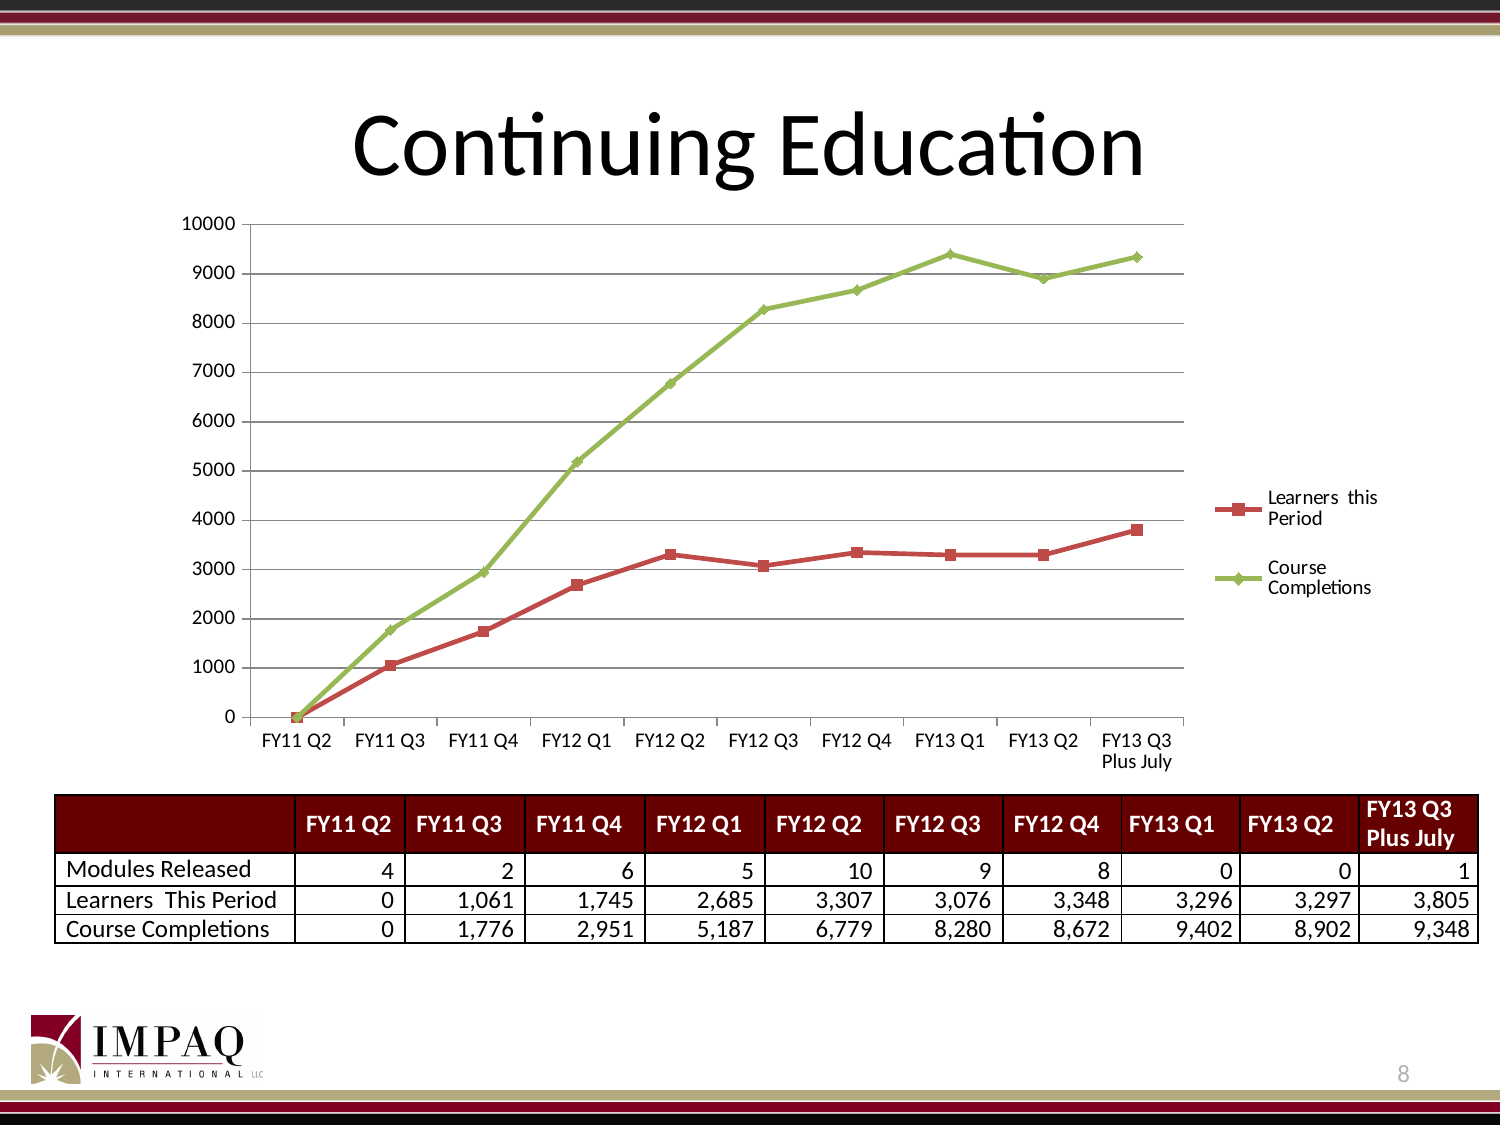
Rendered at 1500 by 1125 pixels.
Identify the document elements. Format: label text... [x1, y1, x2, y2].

table_cell 0 [296, 915, 404, 942]
table_cell 5,187 [646, 915, 764, 942]
table_cell 1,745 [526, 887, 644, 914]
table_cell 9,402 [1122, 915, 1239, 942]
table_cell 4 [296, 854, 404, 885]
table_header FY13 Q1 [1122, 804, 1239, 852]
table_header FY11 Q4 [526, 804, 644, 852]
table_cell 1,061 [406, 887, 524, 914]
table_cell Learners This Period [56, 887, 294, 914]
table_header FY12 Q2 [766, 804, 883, 852]
table_cell 0 [296, 887, 404, 914]
table_cell 3,307 [766, 887, 883, 914]
table_cell 6 [526, 854, 644, 885]
table_header [56, 796, 294, 852]
table_cell 3,348 [1004, 887, 1121, 914]
table_cell 6,779 [766, 915, 883, 942]
table_cell 2,951 [526, 915, 644, 942]
table_header FY13 Q2 [1241, 804, 1358, 852]
table_header FY11 Q2 [296, 804, 404, 852]
table_cell Modules Released [56, 854, 294, 885]
table_cell 8,672 [1004, 915, 1121, 942]
table_cell 8 [1004, 854, 1121, 885]
table_cell 9 [885, 854, 1002, 885]
table_cell 8,280 [885, 915, 1002, 942]
slide_number 8 [1074, 1042, 1425, 1103]
table_cell 10 [766, 854, 883, 885]
table_cell 2 [406, 854, 524, 885]
table_cell 8,902 [1241, 915, 1358, 942]
table_cell 0 [1122, 854, 1239, 885]
table_cell 1,776 [406, 915, 524, 942]
table_cell 3,297 [1241, 887, 1358, 914]
picture [31, 1015, 263, 1084]
table_cell 1 [1360, 854, 1477, 885]
picture [0, 0, 1500, 44]
table_header FY12 Q3 [885, 804, 1002, 852]
chart [164, 201, 1403, 796]
table_header FY12 Q1 [646, 804, 764, 852]
table_cell 3,296 [1122, 887, 1239, 914]
table_cell 5 [646, 854, 764, 885]
table_header FY11 Q3 [406, 804, 524, 852]
picture [0, 1090, 1500, 1125]
table_cell 0 [1241, 854, 1358, 885]
table_cell 9,348 [1360, 915, 1477, 942]
title Continuing Education [75, 45, 1425, 233]
table_cell 3,805 [1360, 887, 1477, 914]
table_cell Course Completions [56, 915, 294, 942]
table_cell 3,076 [885, 887, 1002, 914]
table_cell 2,685 [646, 887, 764, 914]
table_header FY13 Q3 Plus July [1360, 796, 1477, 852]
table_header FY12 Q4 [1004, 804, 1121, 852]
